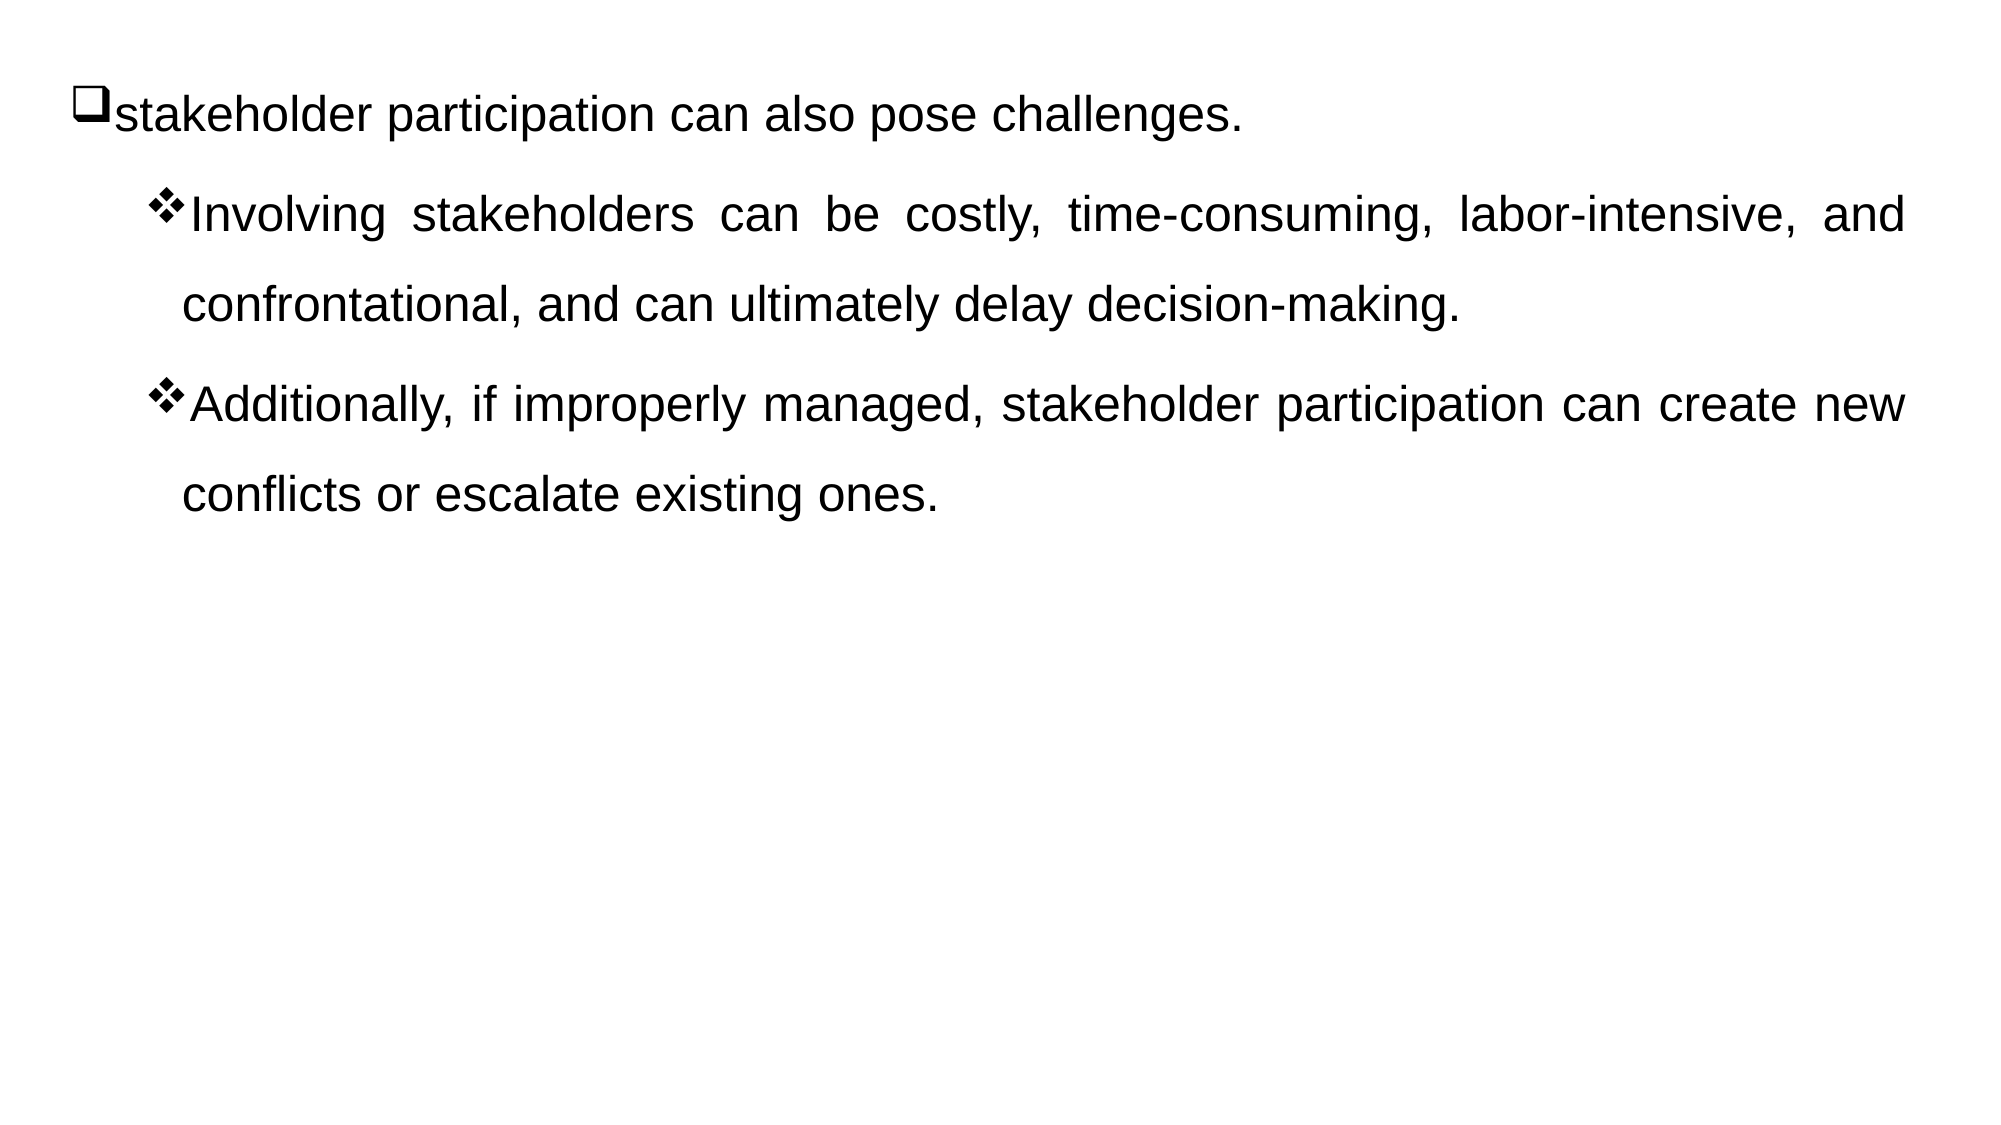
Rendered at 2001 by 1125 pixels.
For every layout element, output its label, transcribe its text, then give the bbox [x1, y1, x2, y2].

list stakeholder participation can also pose challenges. Involving stakeholders can be costly, time-consuming, labor-intensive, and confrontational, and can ultimately delay decision-making. Additionally, if improperly managed, stakeholder participation can create new conflicts or escalate existing ones. [54, 43, 1922, 1094]
